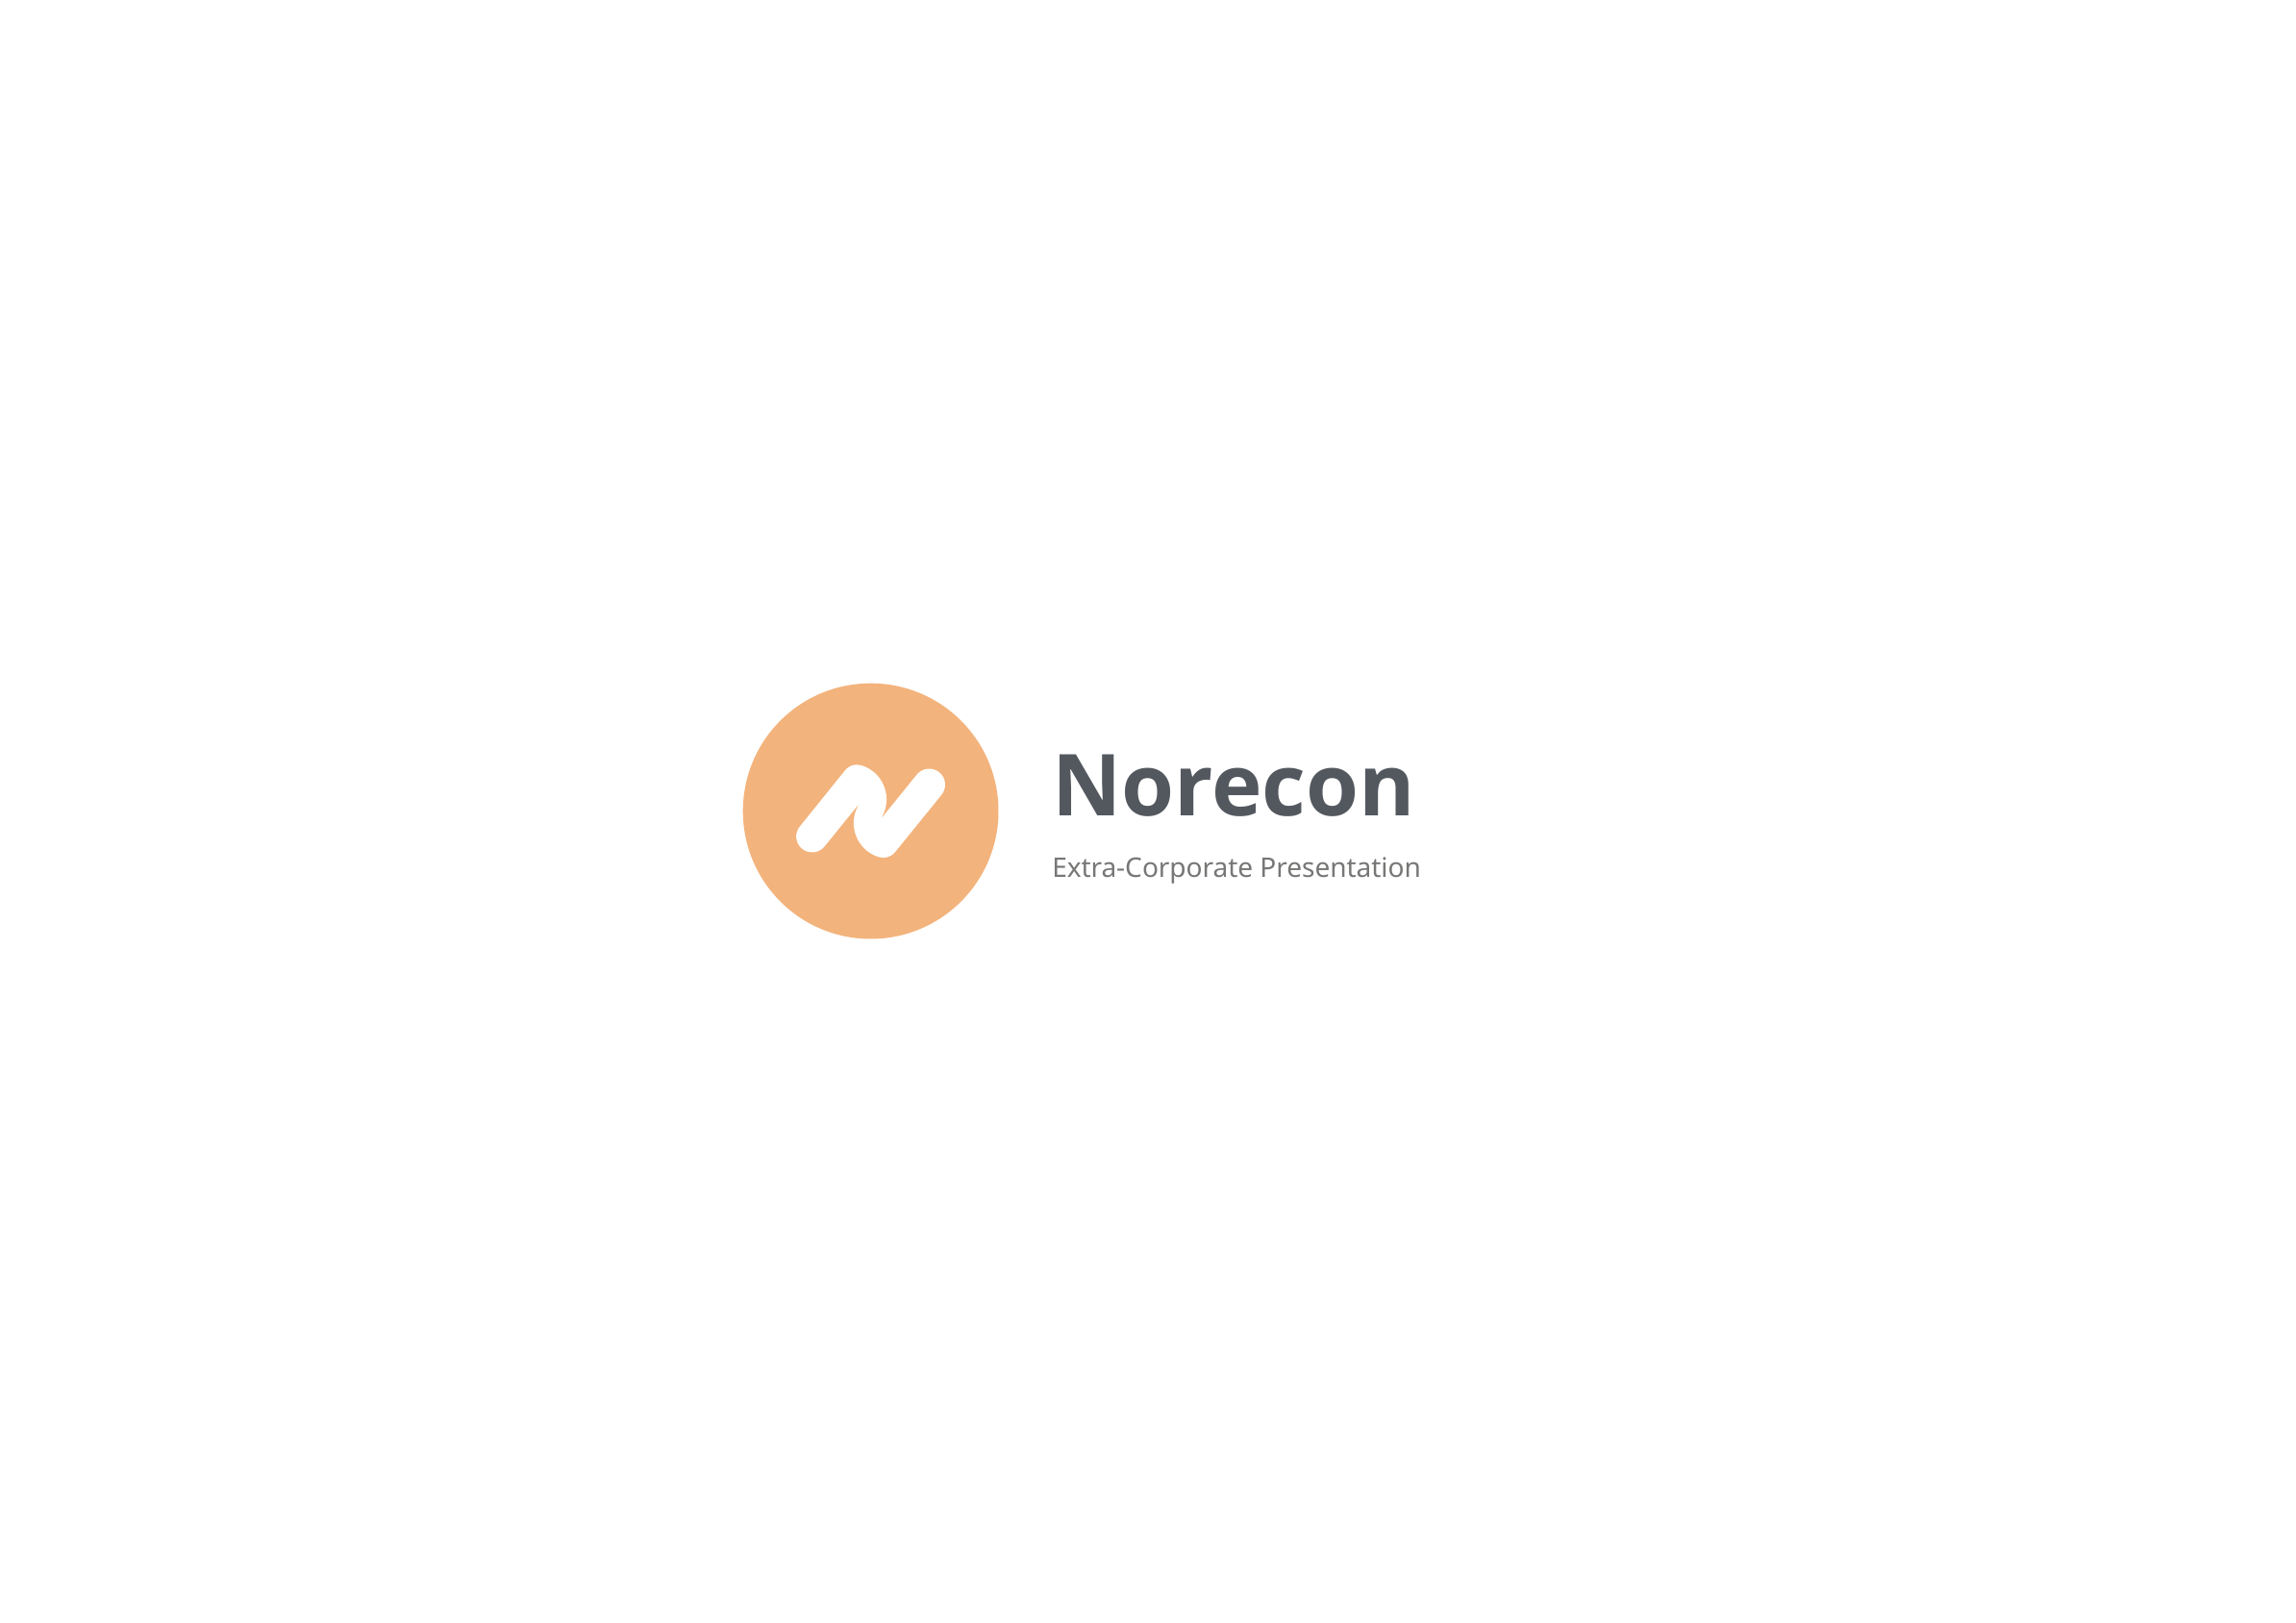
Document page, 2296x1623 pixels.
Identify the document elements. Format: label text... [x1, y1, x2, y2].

text_box Extra-Corporate Presentation [1052, 840, 1458, 887]
text_box [796, 764, 945, 858]
text_box [742, 683, 999, 939]
text_box Norecon [1052, 726, 1635, 852]
